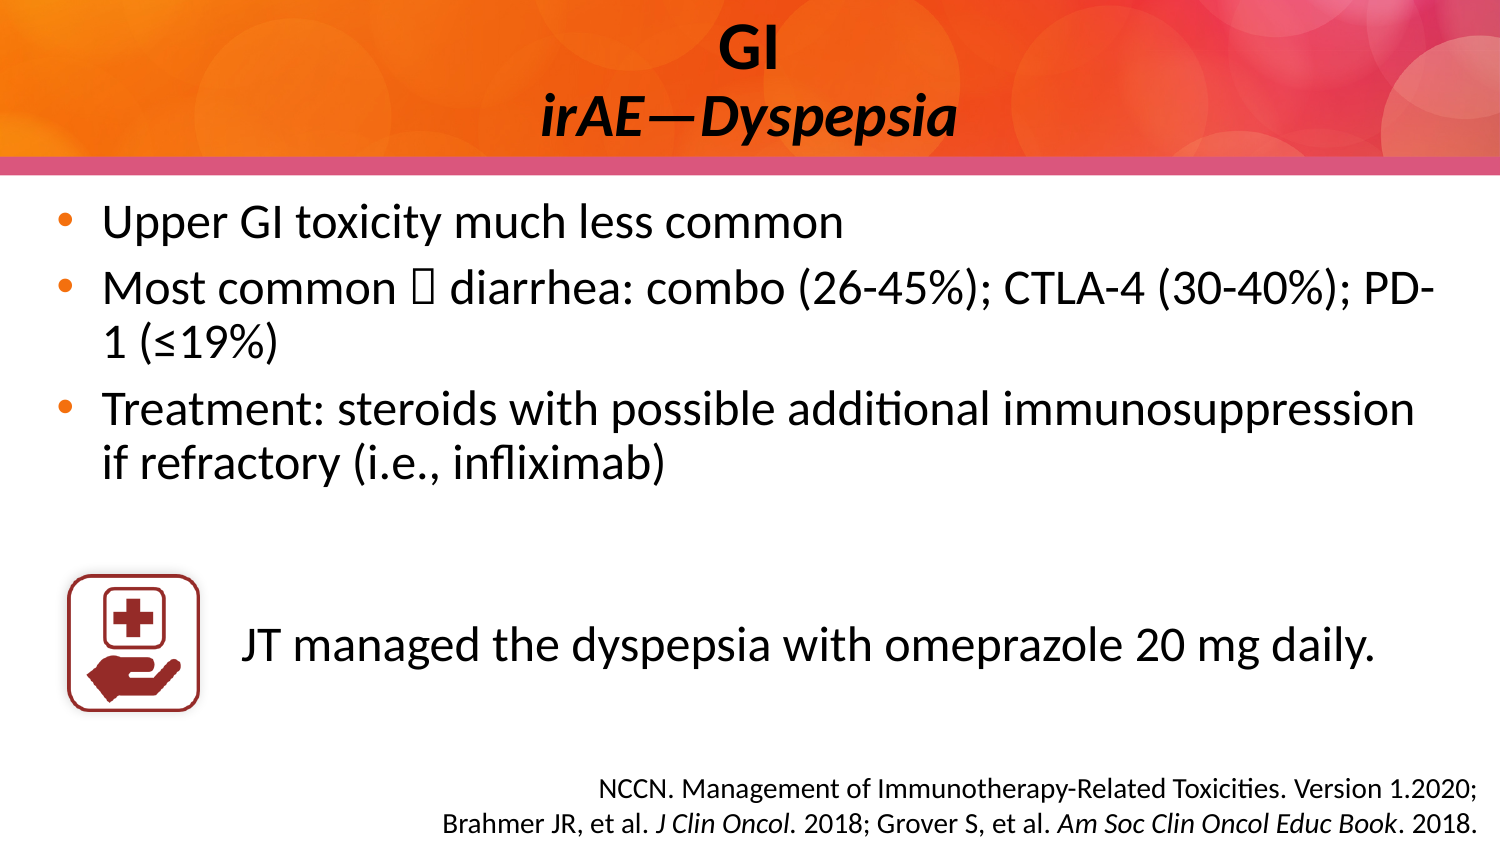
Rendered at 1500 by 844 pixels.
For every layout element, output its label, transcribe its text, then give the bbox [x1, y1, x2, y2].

text_box JT managed the dyspepsia with omeprazole 20 mg daily. [226, 611, 1412, 681]
picture [0, 0, 1500, 844]
title GI irAE—Dyspepsia [2, 2, 1498, 159]
list Upper GI toxicity much less common Most common  diarrhea: combo (26-45%); CTLA-4 (30-40%); PD-1 (≤19%) Treatment: steroids with possible additional immunosuppression if refractory (i.e., infliximab) [41, 187, 1463, 509]
footer NCCN. Management of Immunotherapy-Related Toxicities. Version 1.2020; Brahmer JR, et al. J Clin Oncol. 2018; Grover S, et al. Am Soc Clin Oncol Educ Book. 2018. [4, 783, 1500, 826]
